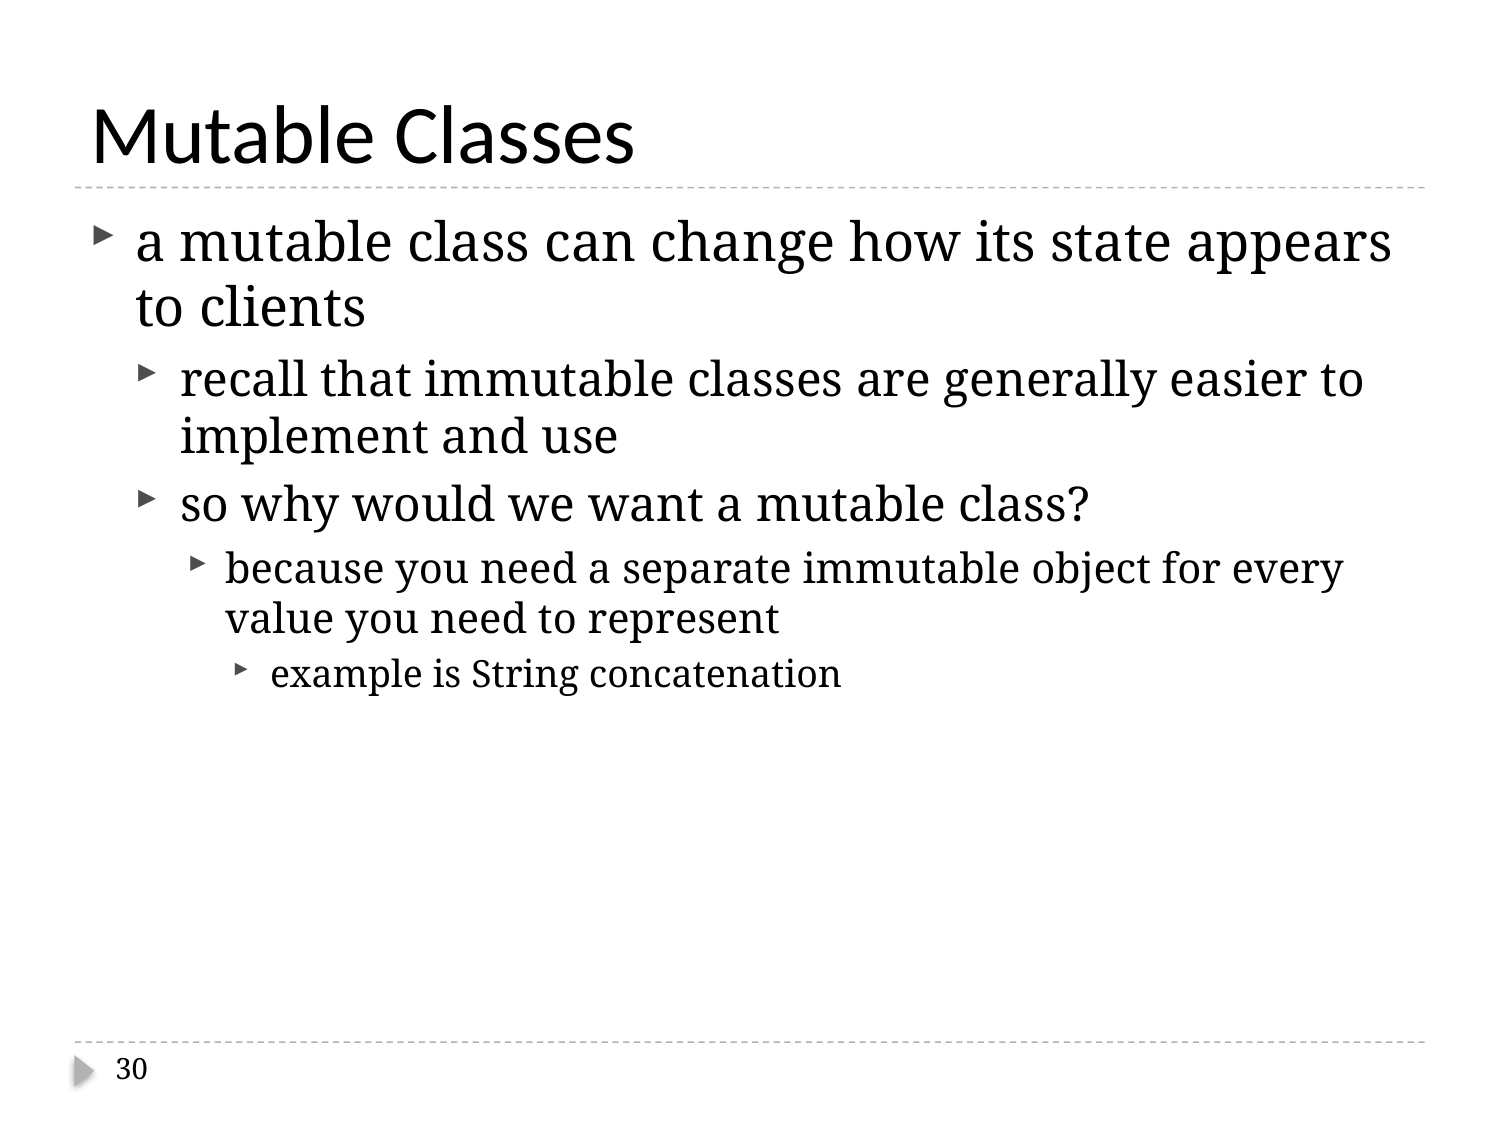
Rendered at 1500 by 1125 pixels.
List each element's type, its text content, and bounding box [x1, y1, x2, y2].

list a mutable class can change how its state appears to clients recall that immutable classes are generally easier to implement and use so why would we want a mutable class? because you need a separate immutable object for every value you need to represent example is String concatenation [74, 199, 1426, 1011]
title Mutable Classes [74, 24, 1426, 188]
slide_number 30 [100, 1042, 426, 1103]
